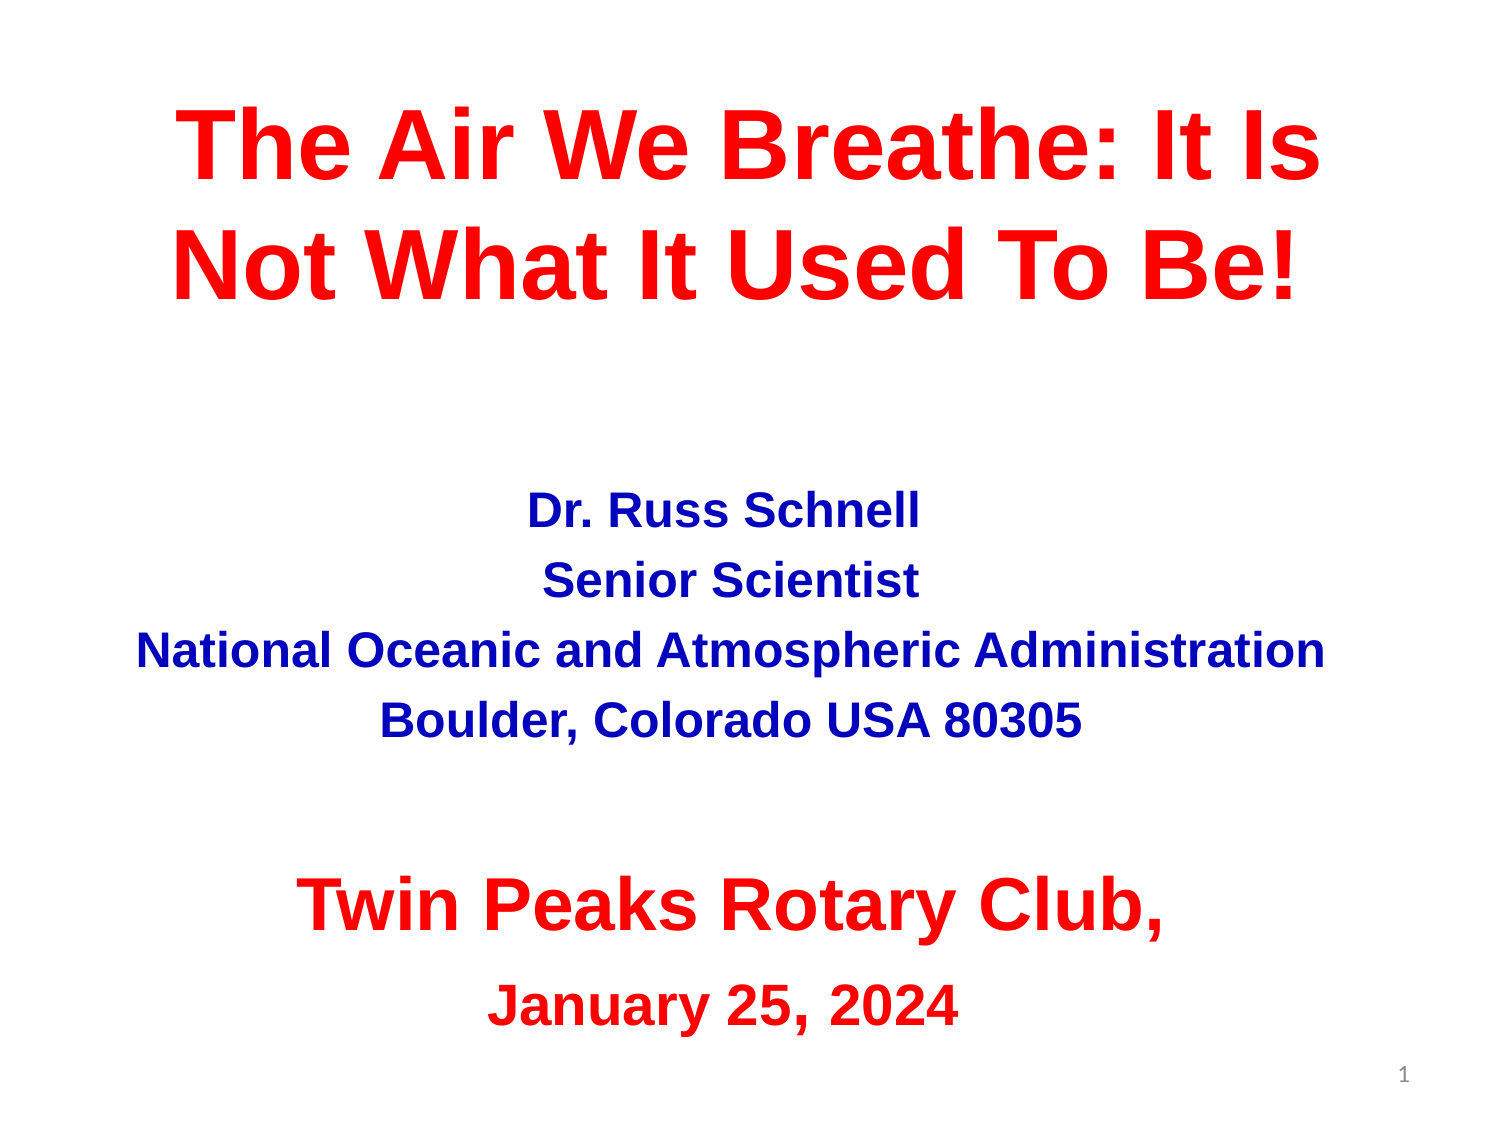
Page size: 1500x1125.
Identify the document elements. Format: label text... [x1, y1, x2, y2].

slide_number 1 [1074, 1042, 1425, 1103]
subtitle Dr. Russ Schnell Senior Scientist National Oceanic and Atmospheric Administration Boulder, Colorado USA 80305 Twin Peaks Rotary Club, January 25, 2024 [62, 399, 1400, 1088]
title The Air We Breathe: It Is Not What It Used To Be! [112, 12, 1388, 388]
